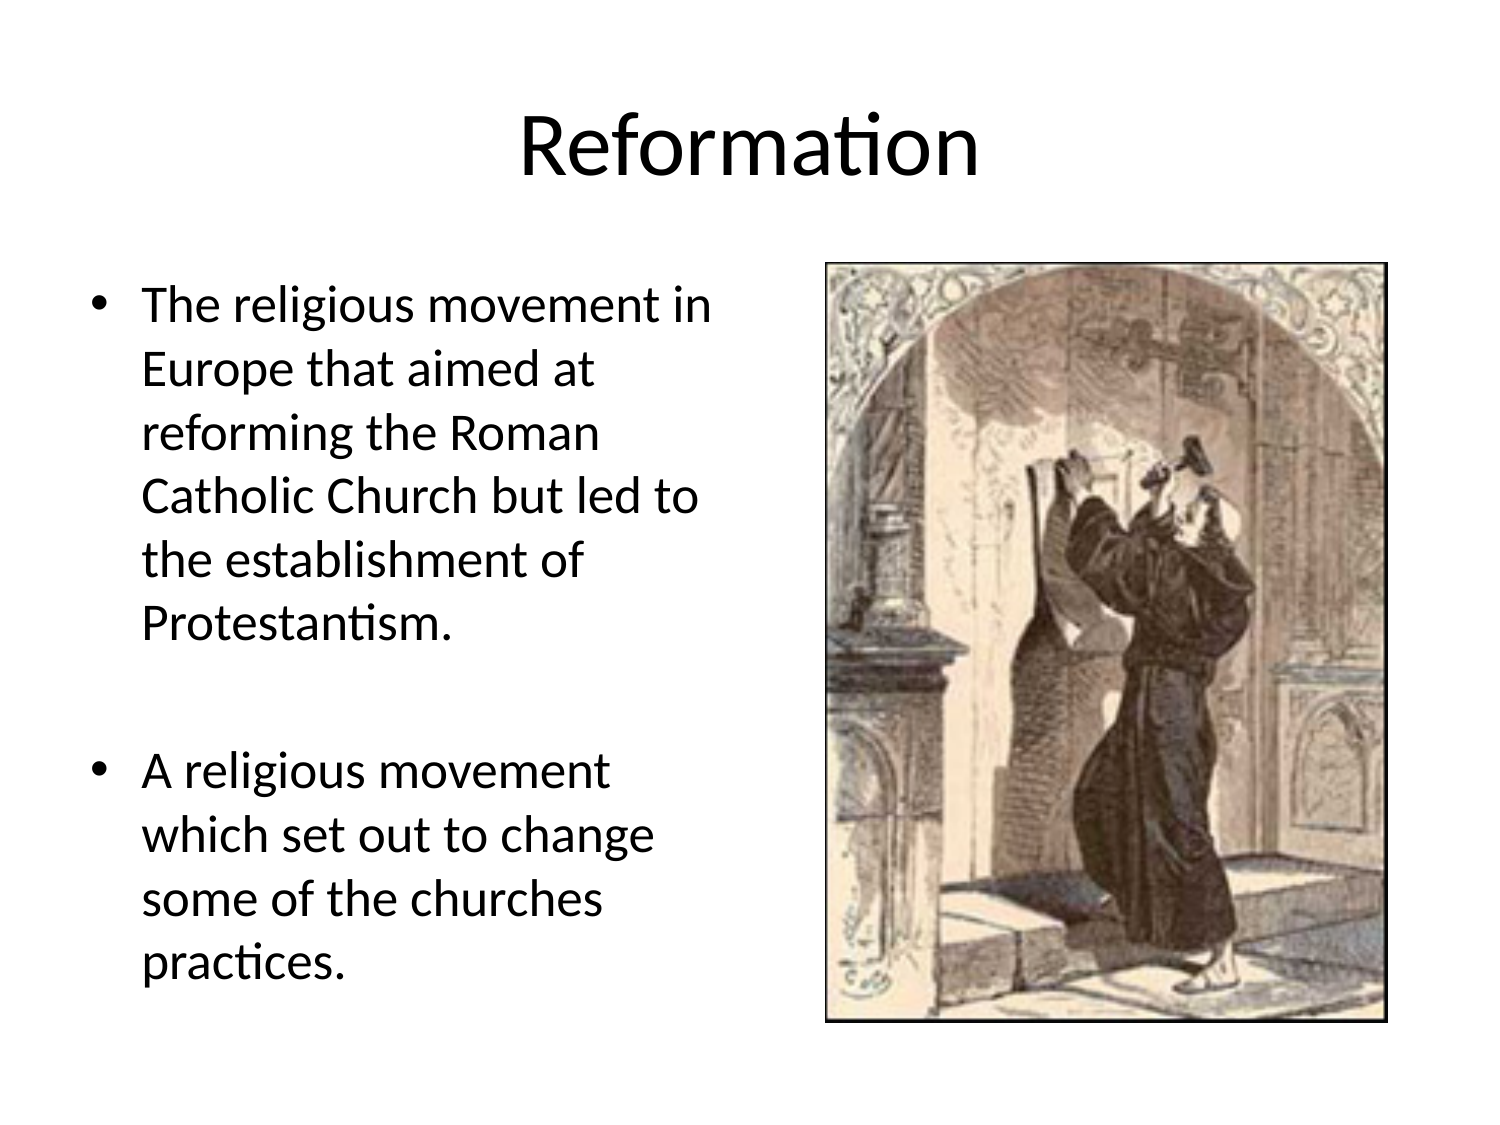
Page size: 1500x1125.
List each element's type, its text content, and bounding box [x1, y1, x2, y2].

list The religious movement in Europe that aimed at reforming the Roman Catholic Church but led to the establishment of Protestantism. A religious movement which set out to change some of the churches practices. [75, 262, 738, 1005]
title Reformation [75, 45, 1425, 233]
picture [824, 262, 1388, 1023]
